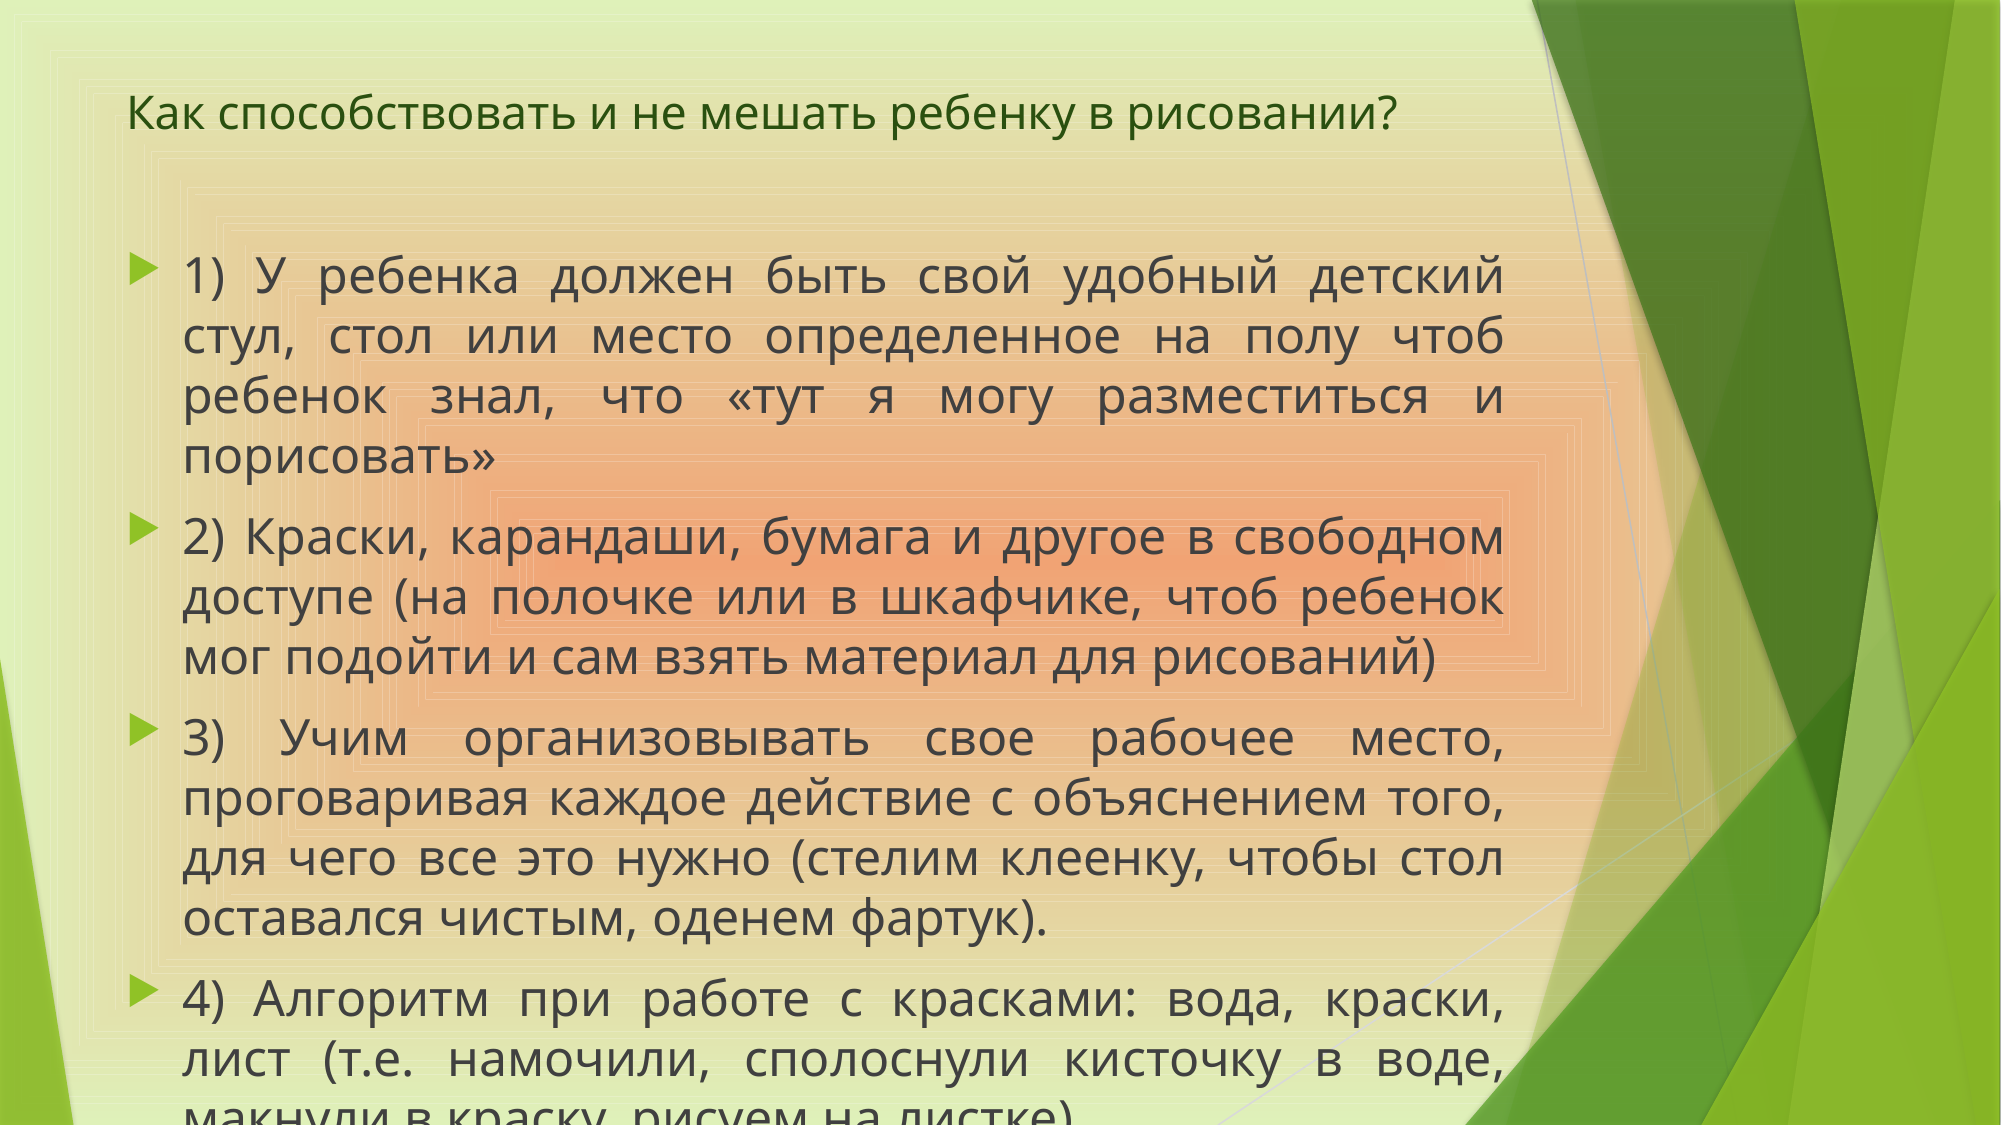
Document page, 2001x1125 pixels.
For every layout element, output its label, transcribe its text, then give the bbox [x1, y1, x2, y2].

title Как способствовать и не мешать ребенку в рисовании? [111, 75, 1522, 236]
list 1) У ребенка должен быть свой удобный детский стул, стол или место определенное на полу чтоб ребенок знал, что «тут я могу разместиться и порисовать» 2) Краски, карандаши, бумага и другое в свободном доступе (на полочке или в шкафчике, чтоб ребенок мог подойти и сам взять материал для рисований) 3) Учим организовывать свое рабочее место, проговаривая каждое действие с объяснением того, для чего все это нужно (стелим клеенку, чтобы стол оставался чистым, оденем фартук). 4) Алгоритм при работе с красками: вода, краски, лист (т.е. намочили, сполоснули кисточку в воде, макнули в краску, рисуем на листке) [111, 236, 1522, 1100]
